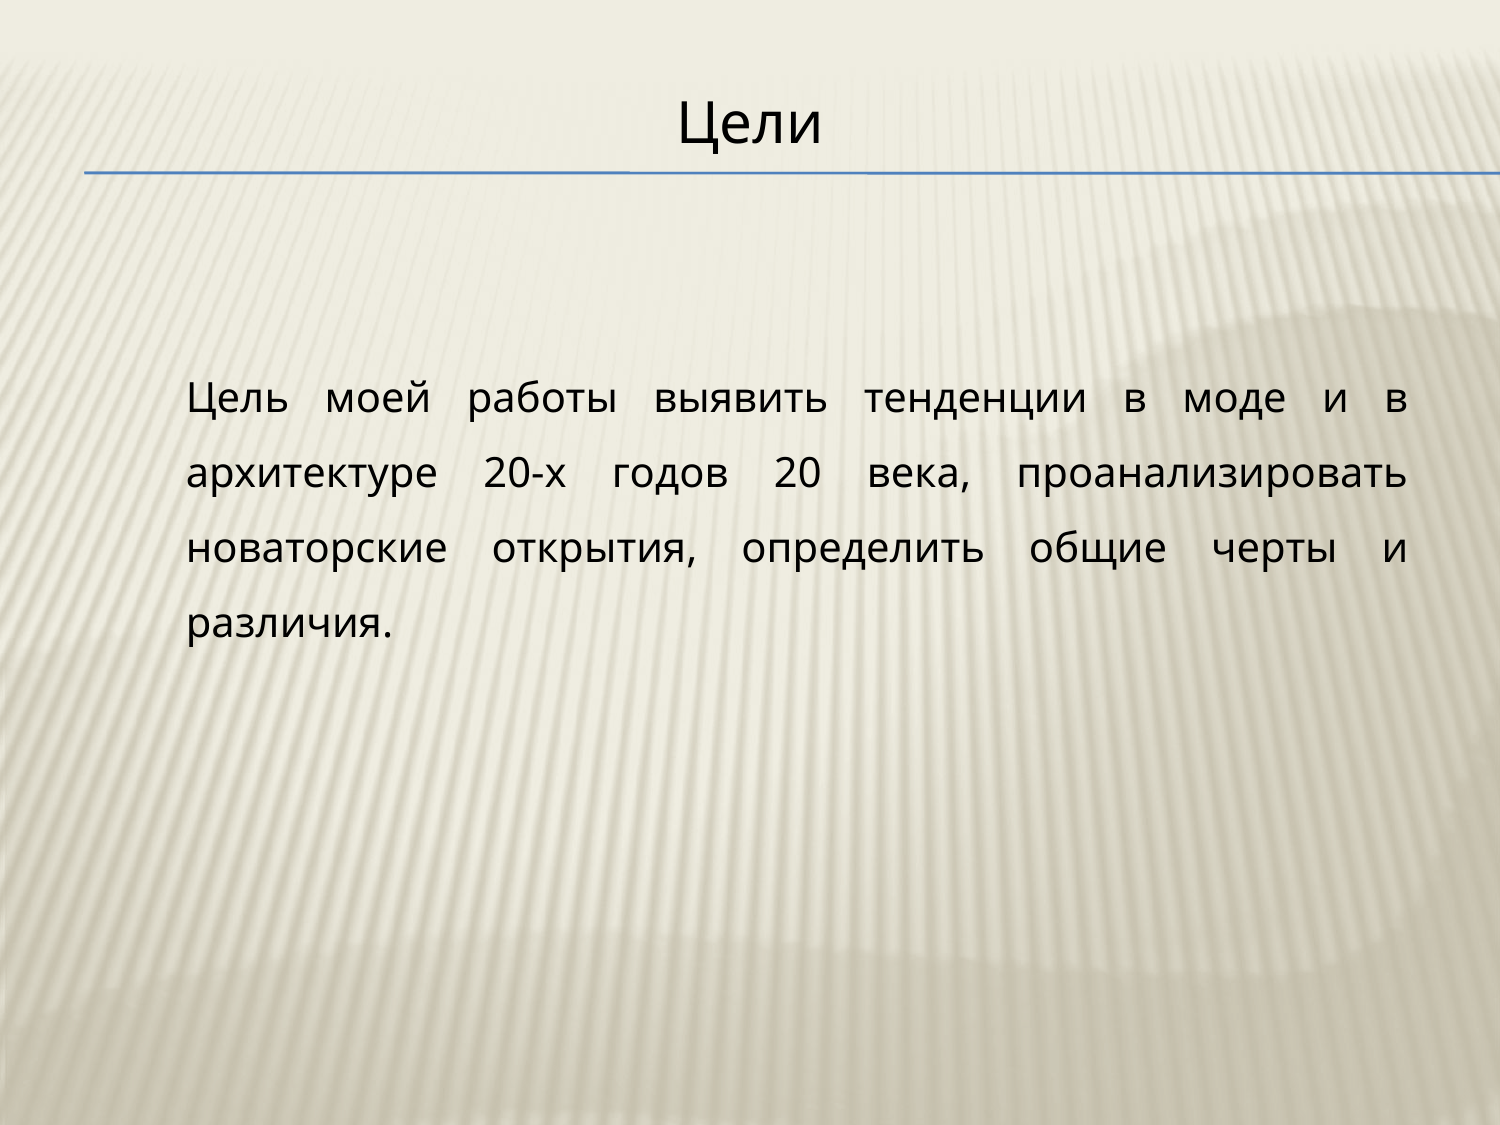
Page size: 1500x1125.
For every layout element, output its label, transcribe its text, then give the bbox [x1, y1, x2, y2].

text_box Цели [0, 78, 1500, 163]
text_box Цель моей работы выявить тенденции в моде и в архитектуре 20-х годов 20 века, проанализировать новаторские открытия, определить общие черты и различия. [171, 338, 1424, 653]
